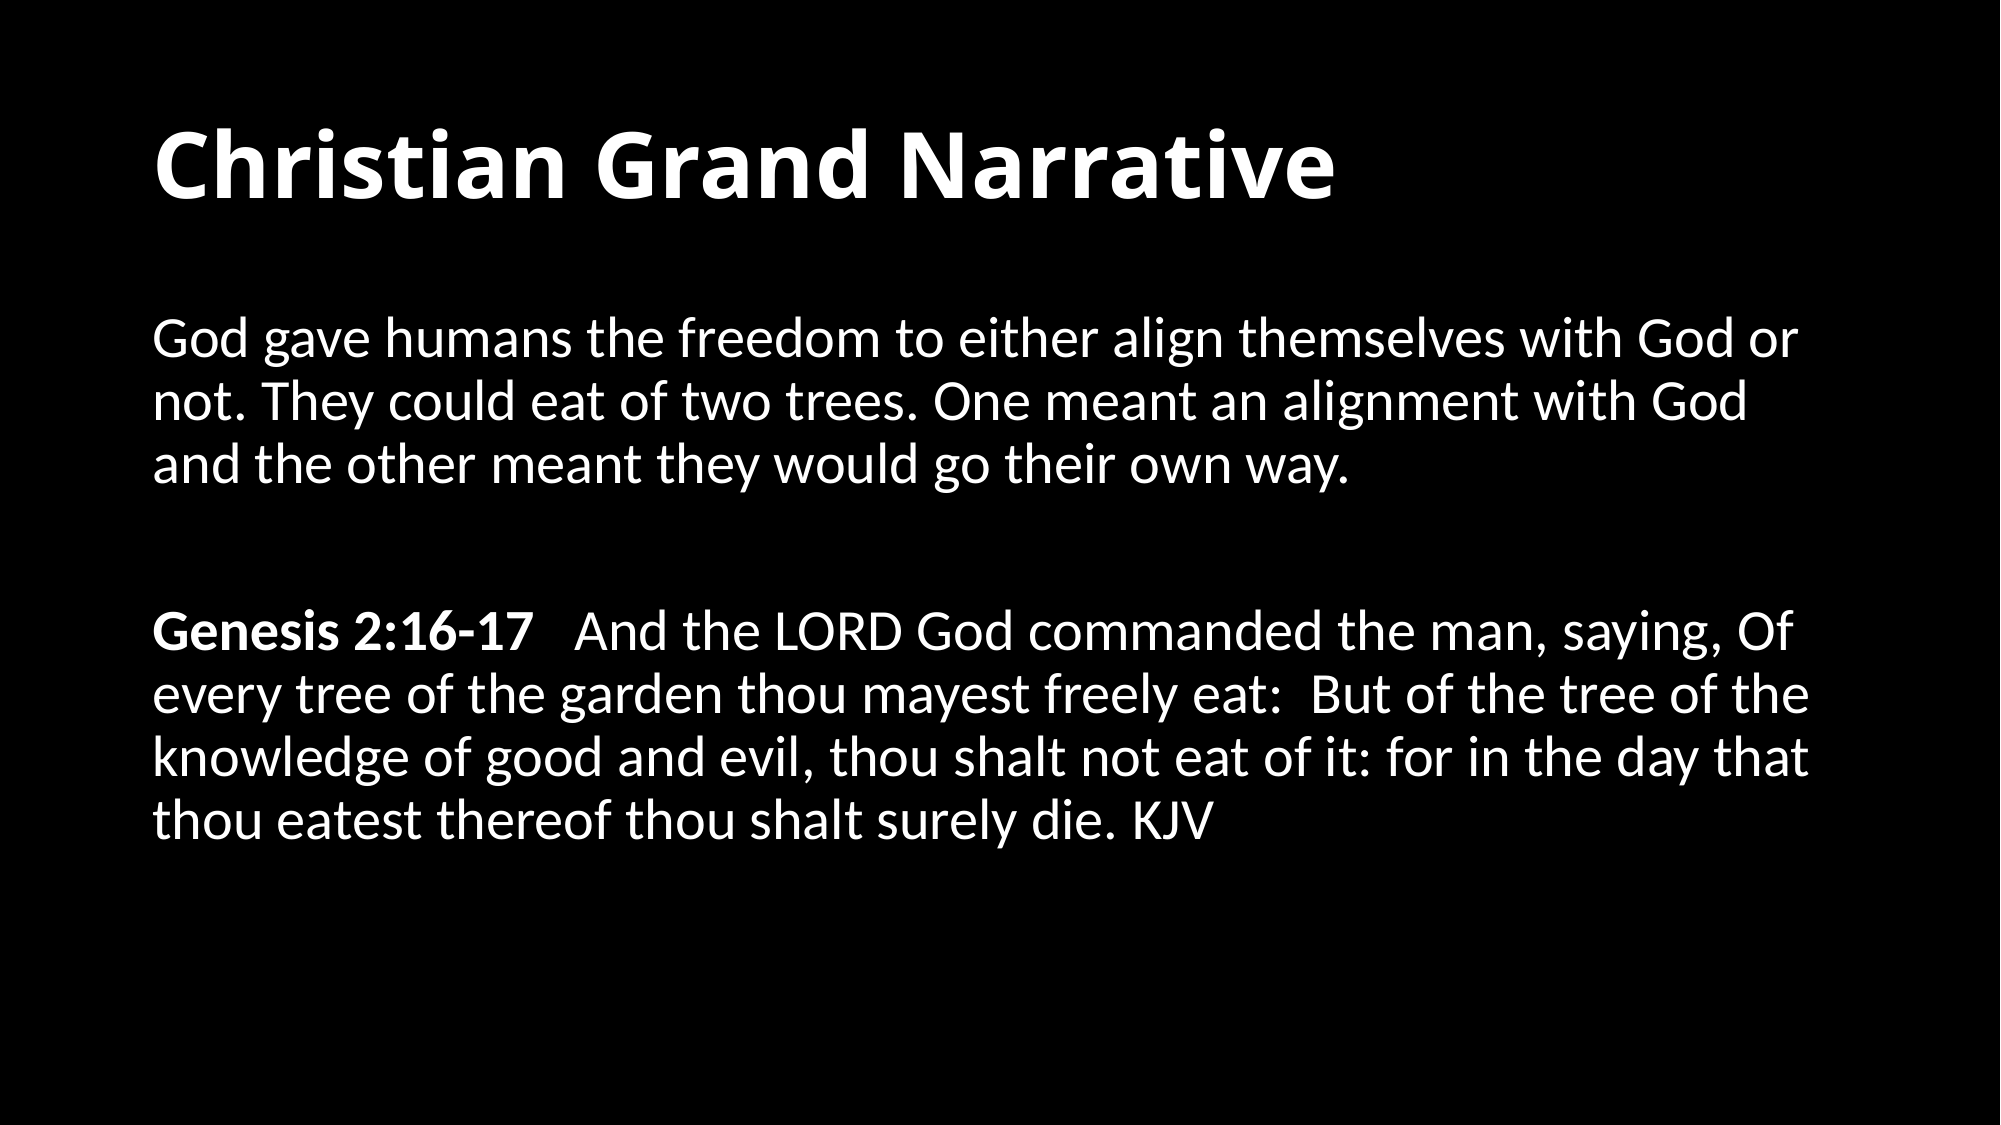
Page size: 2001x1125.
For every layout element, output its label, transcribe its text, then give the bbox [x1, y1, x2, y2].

title Christian Grand Narrative [137, 59, 1863, 278]
list God gave humans the freedom to either align themselves with God or not. They could eat of two trees. One meant an alignment with God and the other meant they would go their own way. Genesis 2:16-17 And the LORD God commanded the man, saying, Of every tree of the garden thou mayest freely eat: But of the tree of the knowledge of good and evil, thou shalt not eat of it: for in the day that thou eatest thereof thou shalt surely die. KJV [137, 299, 1863, 1014]
